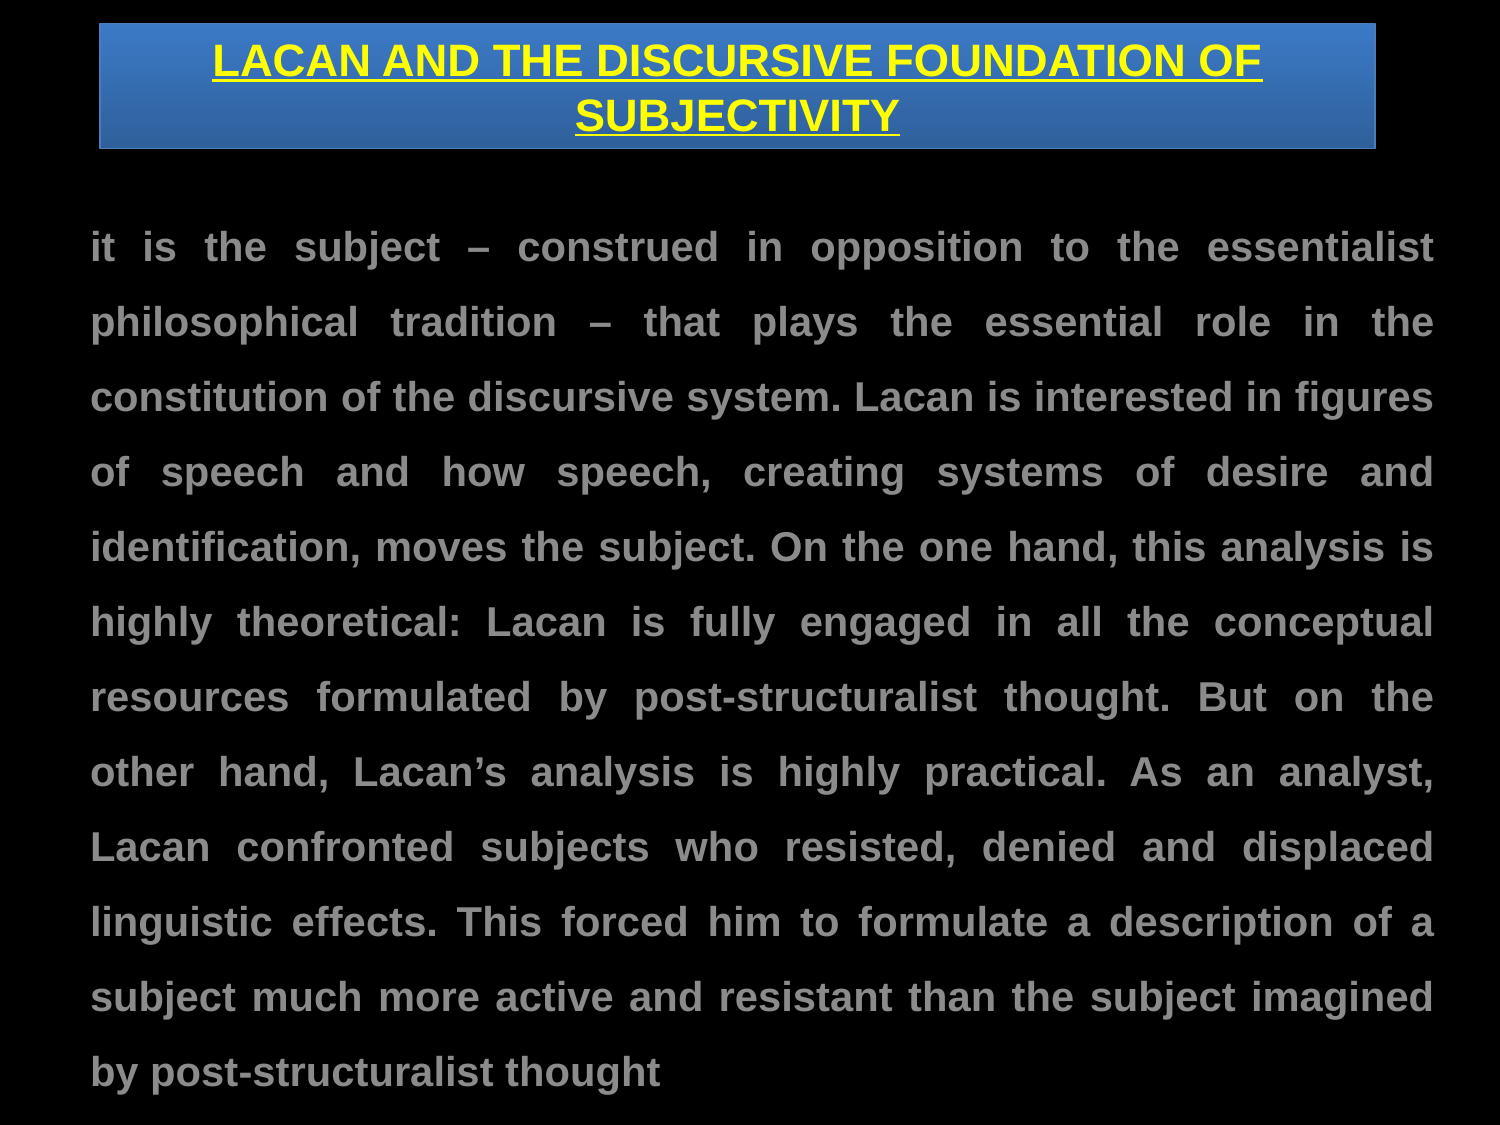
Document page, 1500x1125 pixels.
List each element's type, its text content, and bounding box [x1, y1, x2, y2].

title LACAN AND THE DISCURSIVE FOUNDATION OF SUBJECTIVITY [99, 23, 1376, 149]
subtitle it is the subject – construed in opposition to the essentialist philosophical tradition – that plays the essential role in the constitution of the discursive system. Lacan is interested in ﬁgures of speech and how speech, creating systems of desire and identiﬁcation, moves the subject. On the one hand, this analysis is highly theoretical: Lacan is fully engaged in all the conceptual resources formulated by post-structuralist thought. But on the other hand, Lacan’s analysis is highly practical. As an analyst, Lacan confronted subjects who resisted, denied and displaced linguistic effects. This forced him to formulate a description of a subject much more active and resistant than the subject imagined by post-structuralist thought [75, 187, 1450, 1100]
